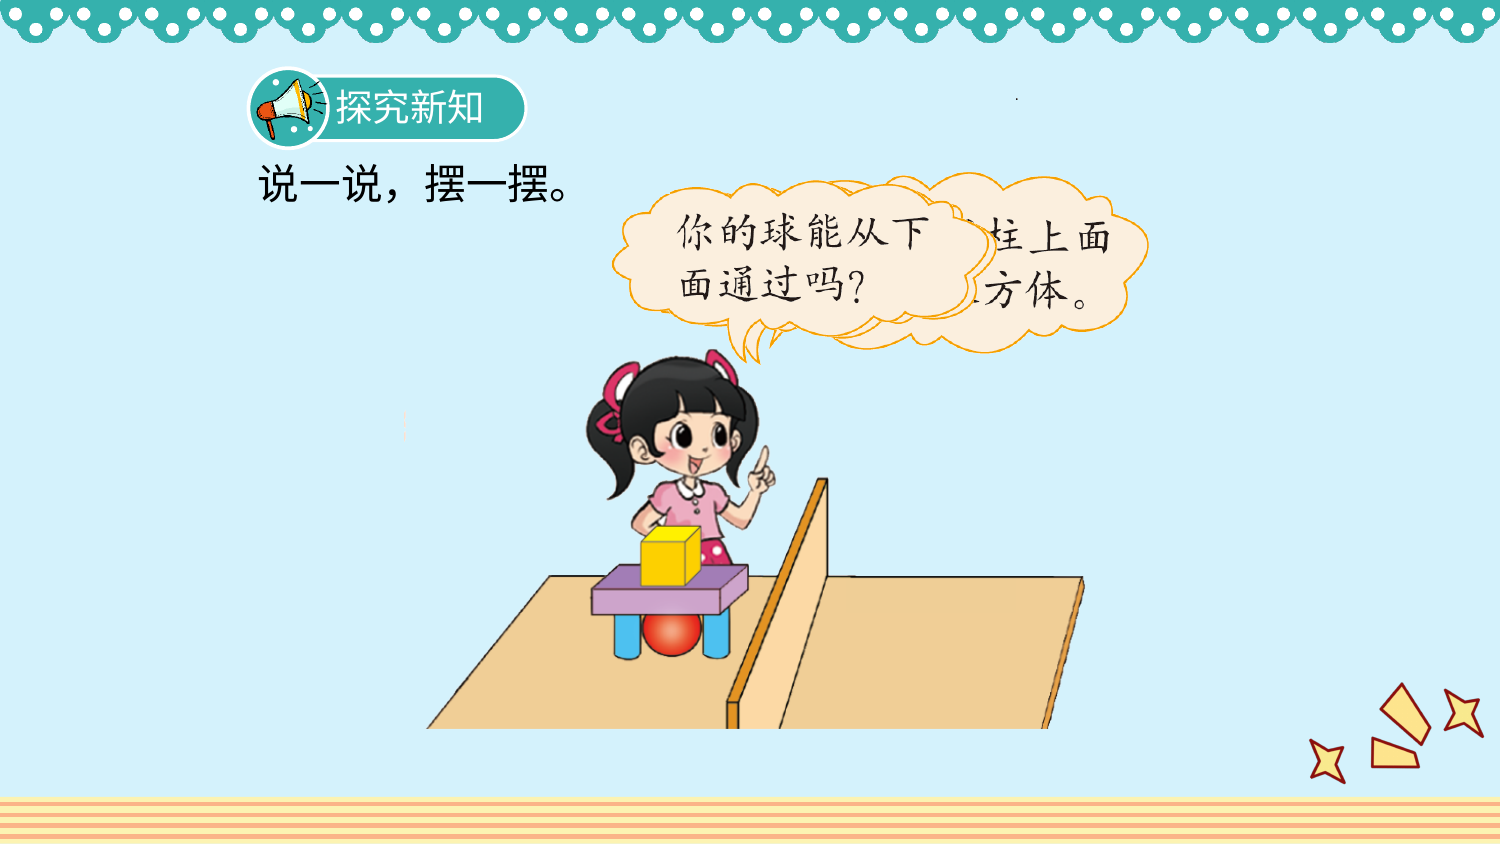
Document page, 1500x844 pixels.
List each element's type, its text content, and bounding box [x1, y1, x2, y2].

text_box 说一说，摆一摆。 [242, 150, 590, 216]
picture [404, 86, 1152, 730]
picture [1292, 642, 1499, 836]
picture [0, 0, 1500, 43]
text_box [247, 67, 631, 150]
